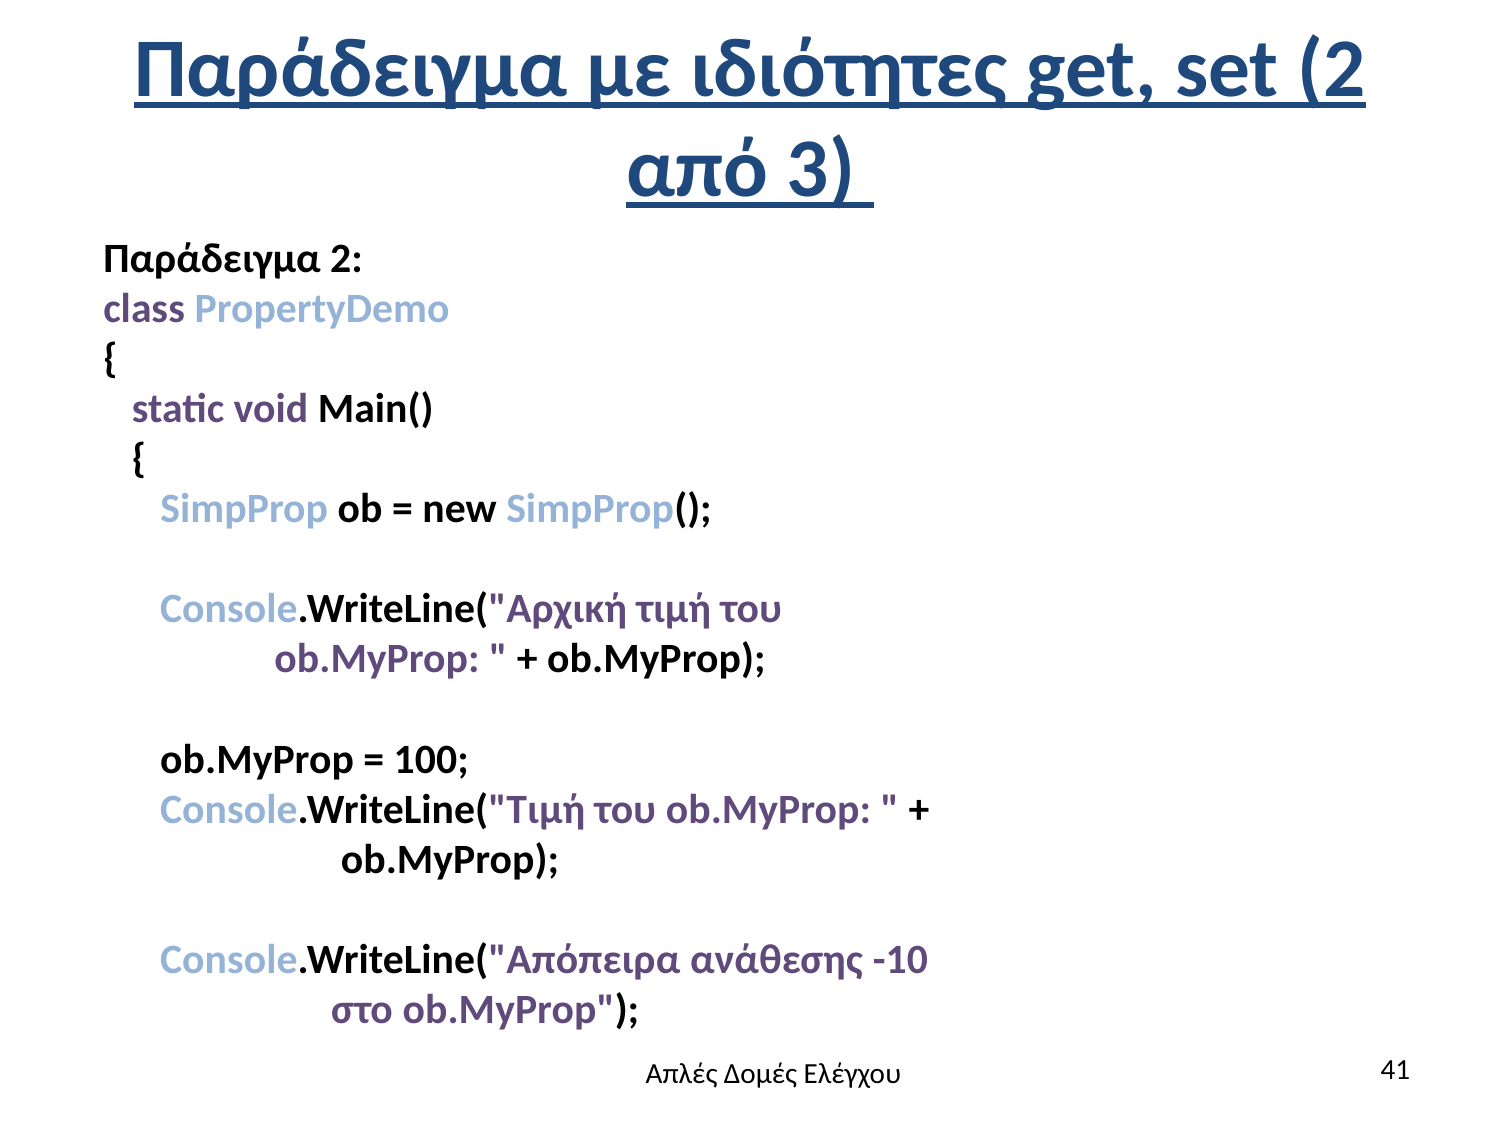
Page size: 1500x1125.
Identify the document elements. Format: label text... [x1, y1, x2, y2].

title Παράδειγμα με ιδιότητες get, set (2 από 3) [75, 0, 1425, 232]
text_box 41 [1074, 1042, 1425, 1103]
text_box Απλές Δομές Ελέγχου [511, 1046, 1036, 1125]
text_box Παράδειγμα 2: class PropertyDemo { static void Main() { SimpProp ob = new SimpProp(); Console.WriteLine("Αρχική τιμή του ob.MyProp: " + ob.MyProp); ob.MyProp = 100; Console.WriteLine("Τιμή του ob.MyProp: " + ob.MyProp); Console.WriteLine("Απόπειρα ανάθεσης -10 στο ob.MyProp"); [88, 223, 1425, 1039]
